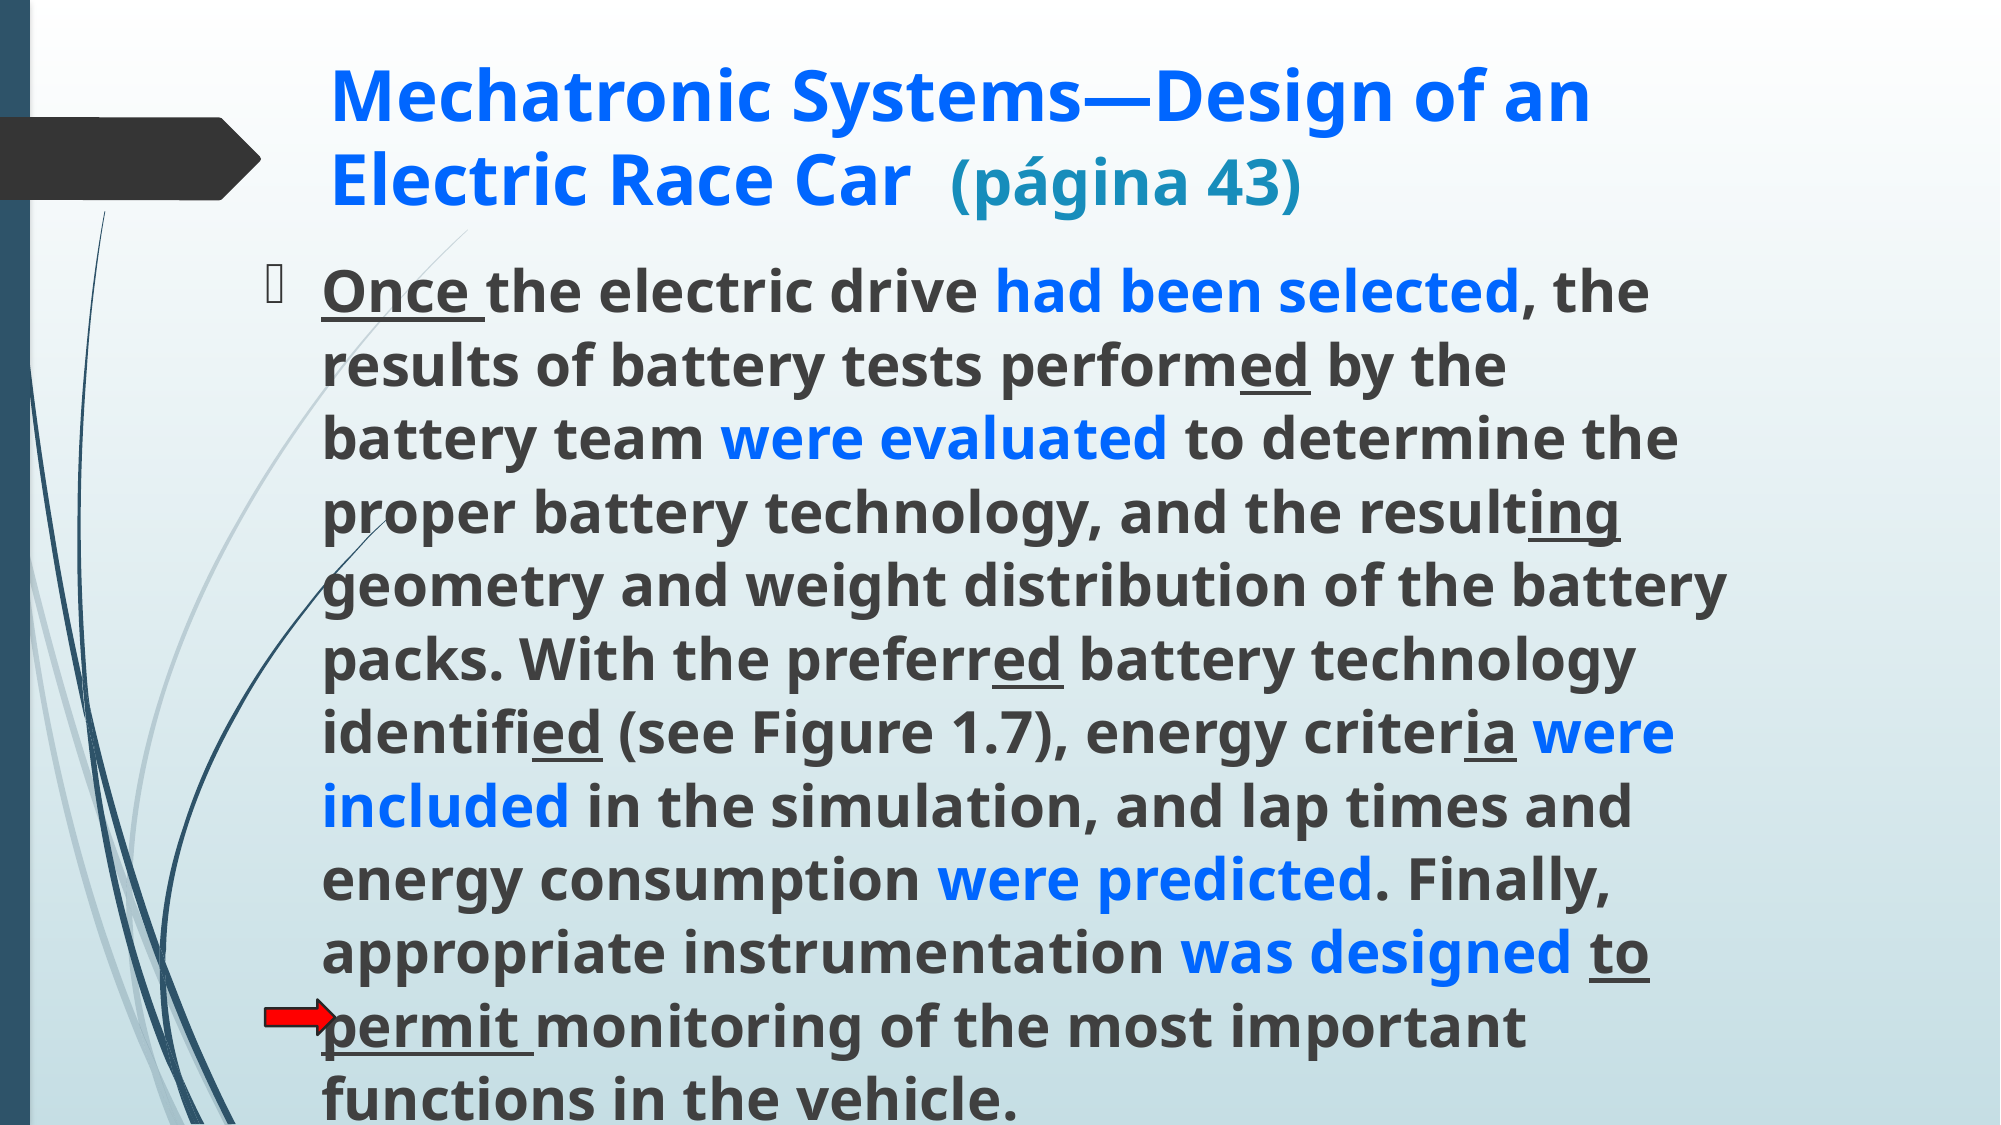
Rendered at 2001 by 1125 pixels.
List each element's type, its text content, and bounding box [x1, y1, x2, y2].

list Once the electric drive had been selected, the results of battery tests performed by the battery team were evaluated to determine the proper battery technology, and the resulting geometry and weight distribution of the battery packs. With the preferred battery technology identified (see Figure 1.7), energy criteria were included in the simulation, and lap times and energy consumption were predicted. Finally, appropriate instrumentation was designed to permit monitoring of the most important functions in the vehicle. [249, 243, 1750, 1125]
title Mechatronic Systems—Design of an Electric Race Car (página 43) [314, 42, 1665, 231]
text_box [263, 998, 337, 1037]
